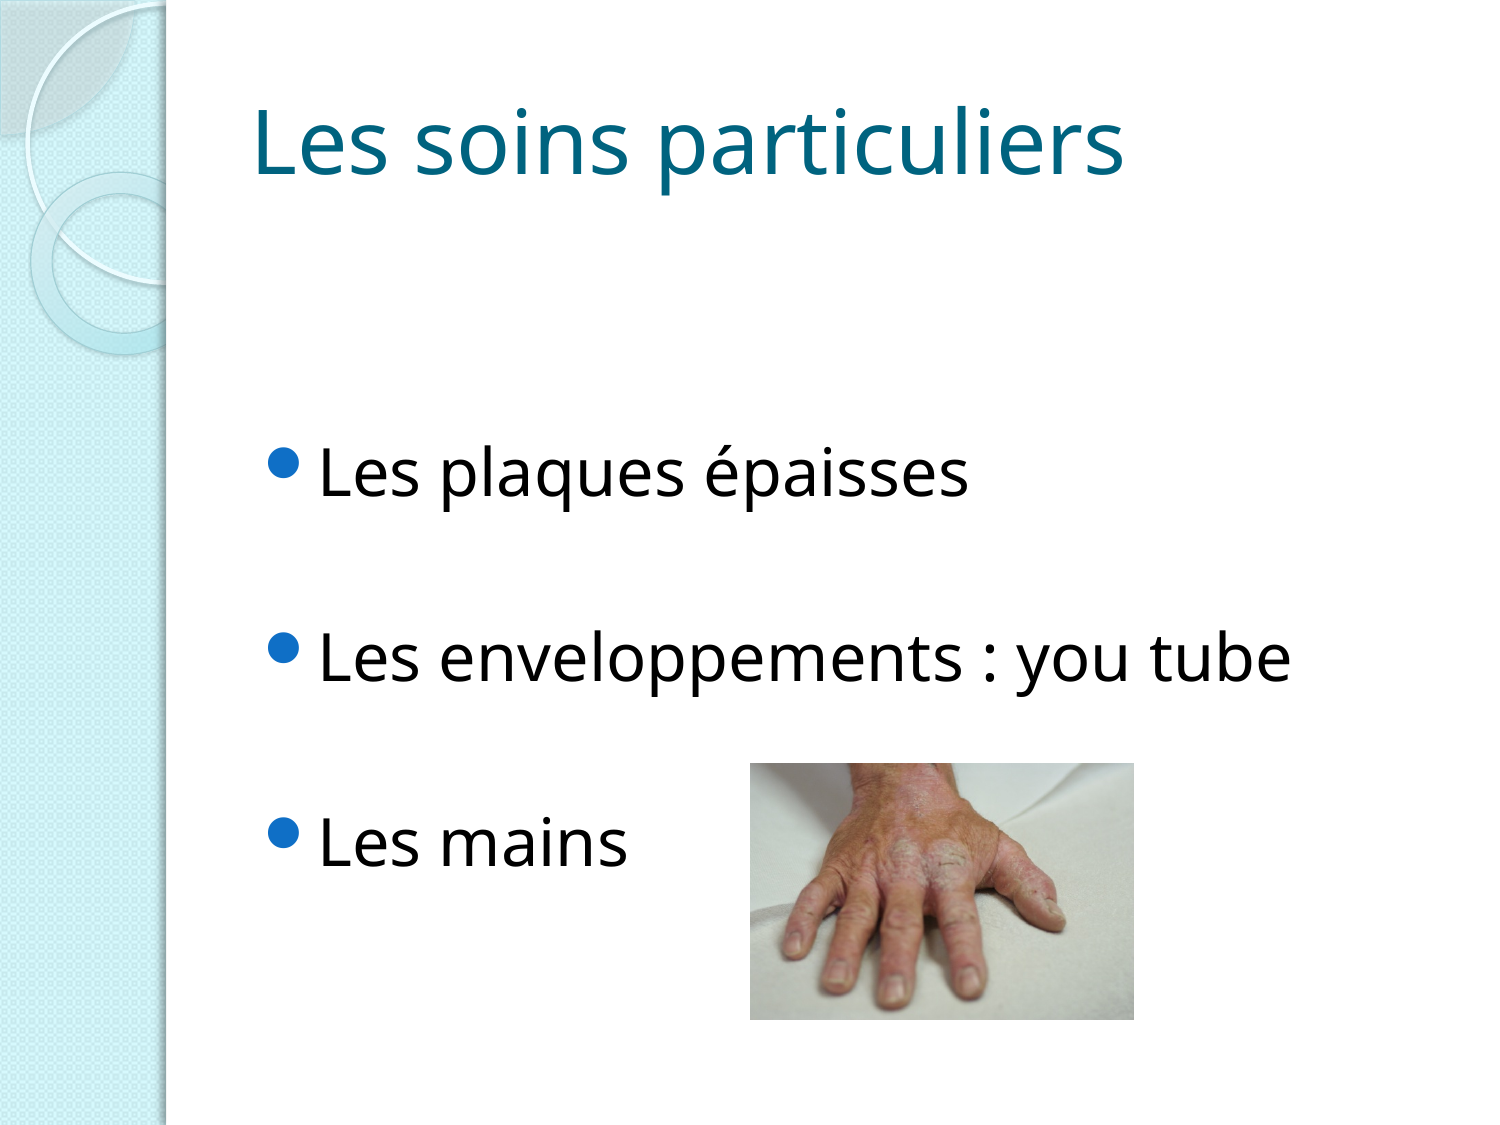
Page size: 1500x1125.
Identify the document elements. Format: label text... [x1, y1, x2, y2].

list Les plaques épaisses Les enveloppements : you tube Les mains [235, 237, 1466, 1025]
picture [749, 763, 1135, 1020]
title Les soins particuliers [235, 45, 1466, 233]
